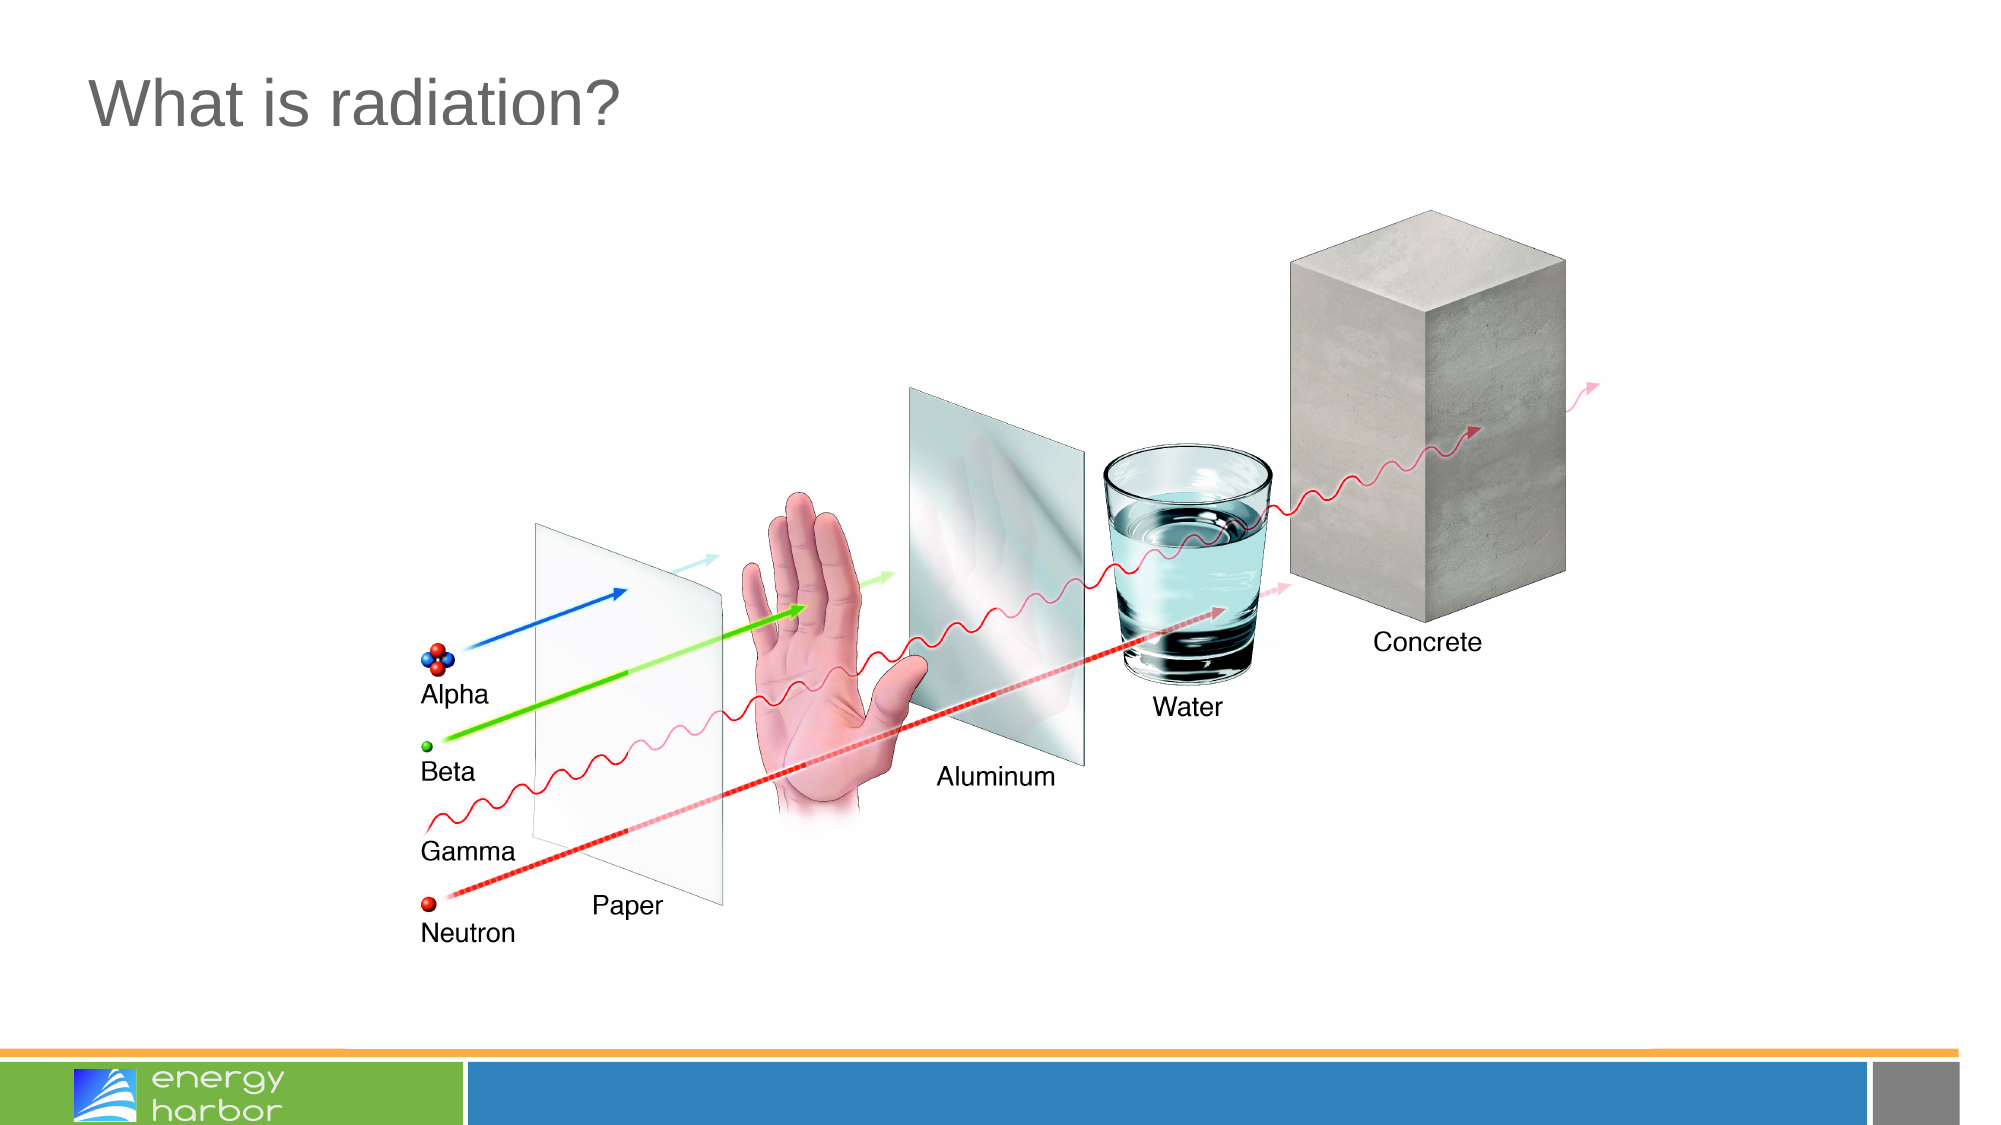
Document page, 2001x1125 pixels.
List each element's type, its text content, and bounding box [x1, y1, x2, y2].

picture [73, 1069, 137, 1122]
picture [141, 1069, 286, 1122]
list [345, 125, 1652, 1049]
title What is radiation? [73, 52, 1924, 148]
